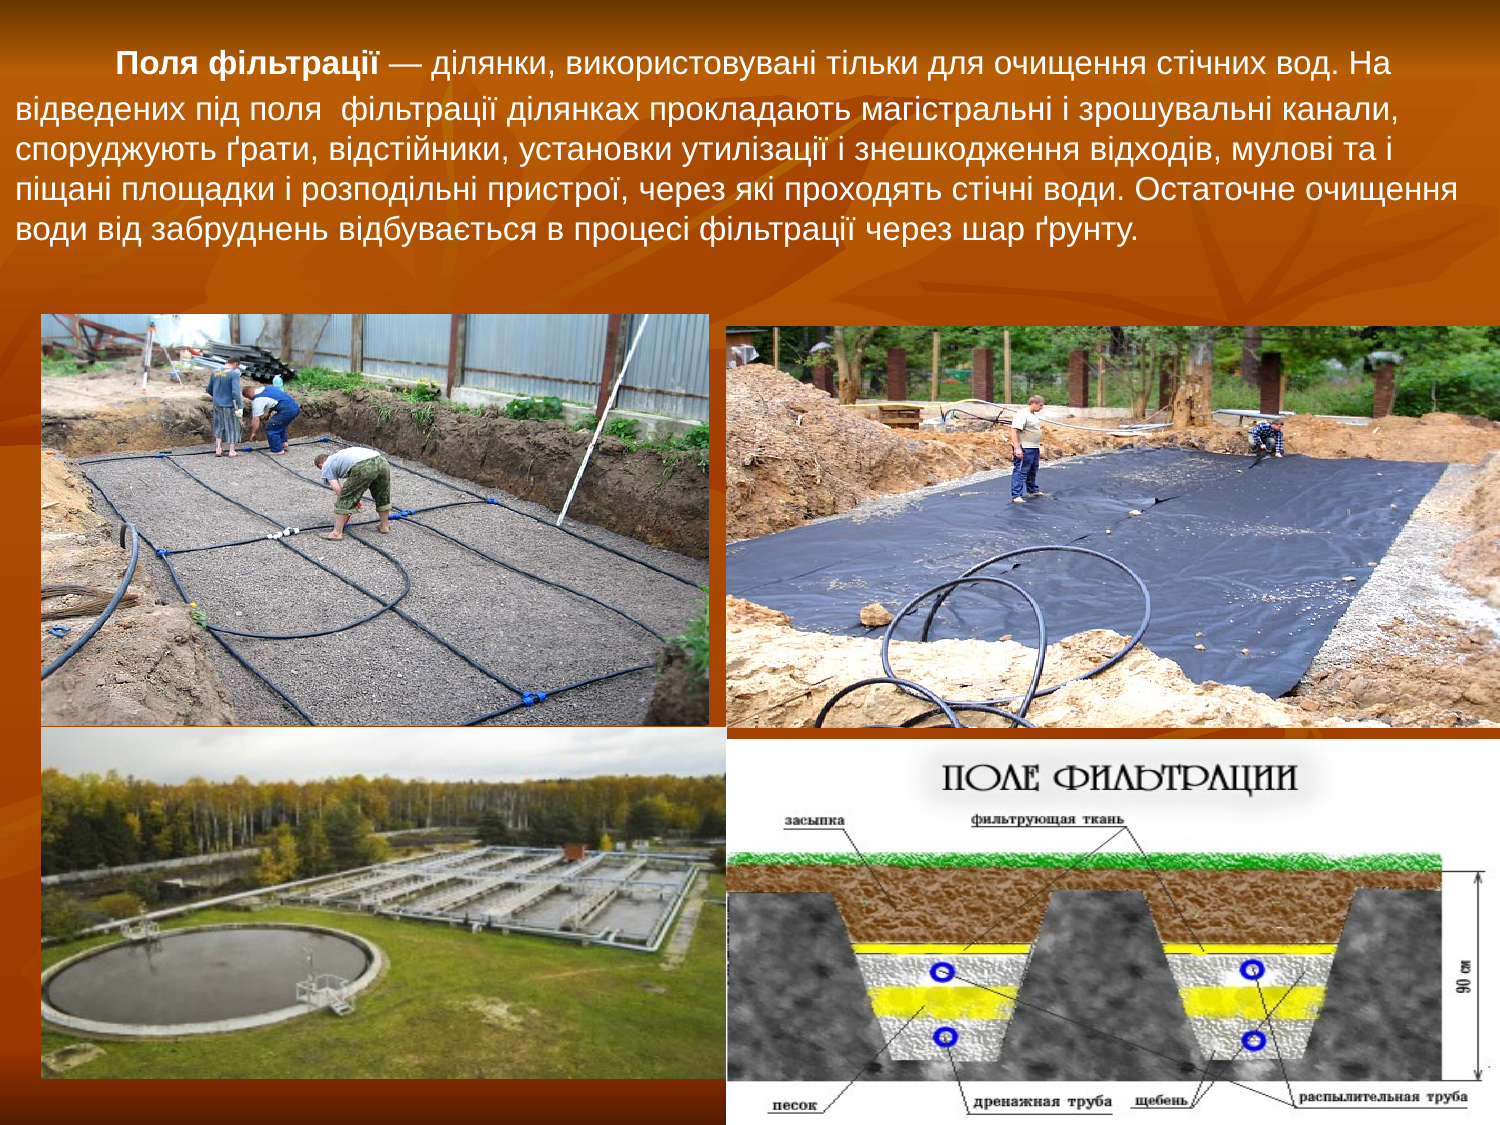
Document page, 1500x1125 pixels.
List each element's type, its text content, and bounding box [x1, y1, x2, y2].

picture [40, 314, 1500, 1125]
list Поля фільтрації — ділянки, використовувані тільки для очищення стічних вод. На відведених під поля фільтрації ділянках прокладають магістральні і зрошувальні канали, споруджують ґрати, відстійники, установки утилізації і знешкодження відходів, мулові та і піщані площадки і розподільні пристрої, через які проходять стічні води. Остаточне очищення води від забруднень відбувається в процесі фільтрації через шар ґрунту. [0, 0, 1500, 1125]
